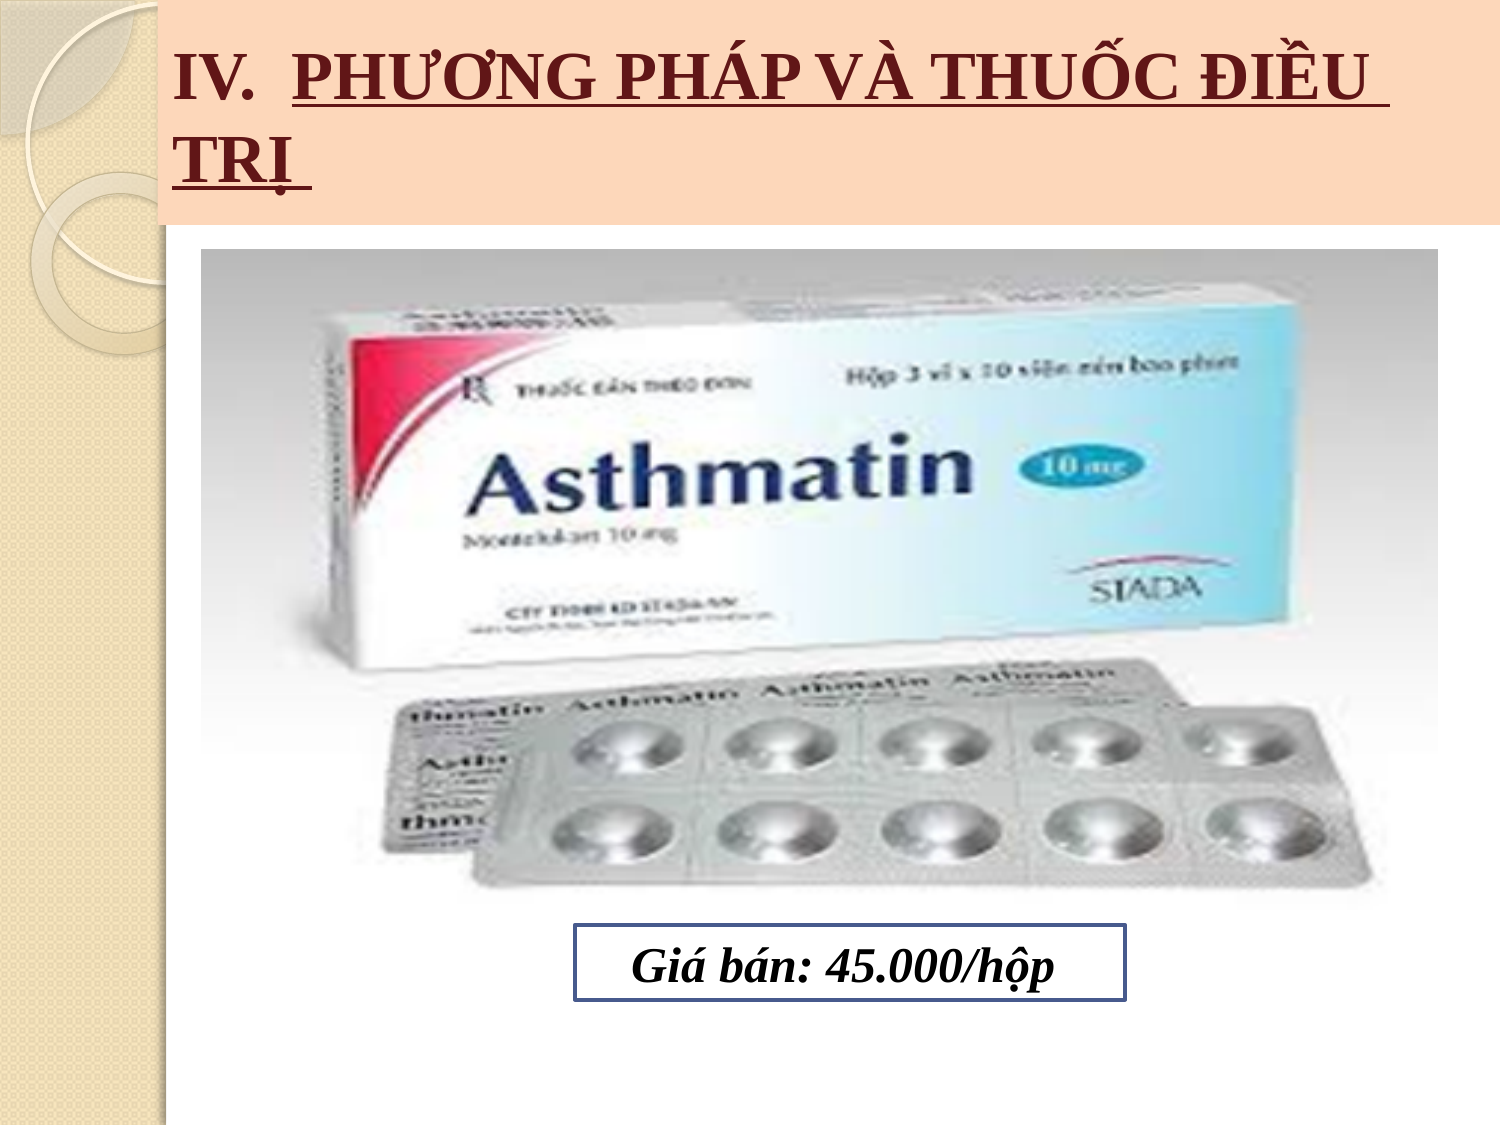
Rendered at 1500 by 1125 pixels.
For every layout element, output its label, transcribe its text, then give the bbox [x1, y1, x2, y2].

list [200, 249, 1438, 910]
text_box Giá bán: 45.000/hộp [573, 923, 1127, 1002]
title IV. PHƯƠNG PHÁP VÀ THUỐC ĐIỀU TRỊ [157, 0, 1500, 225]
